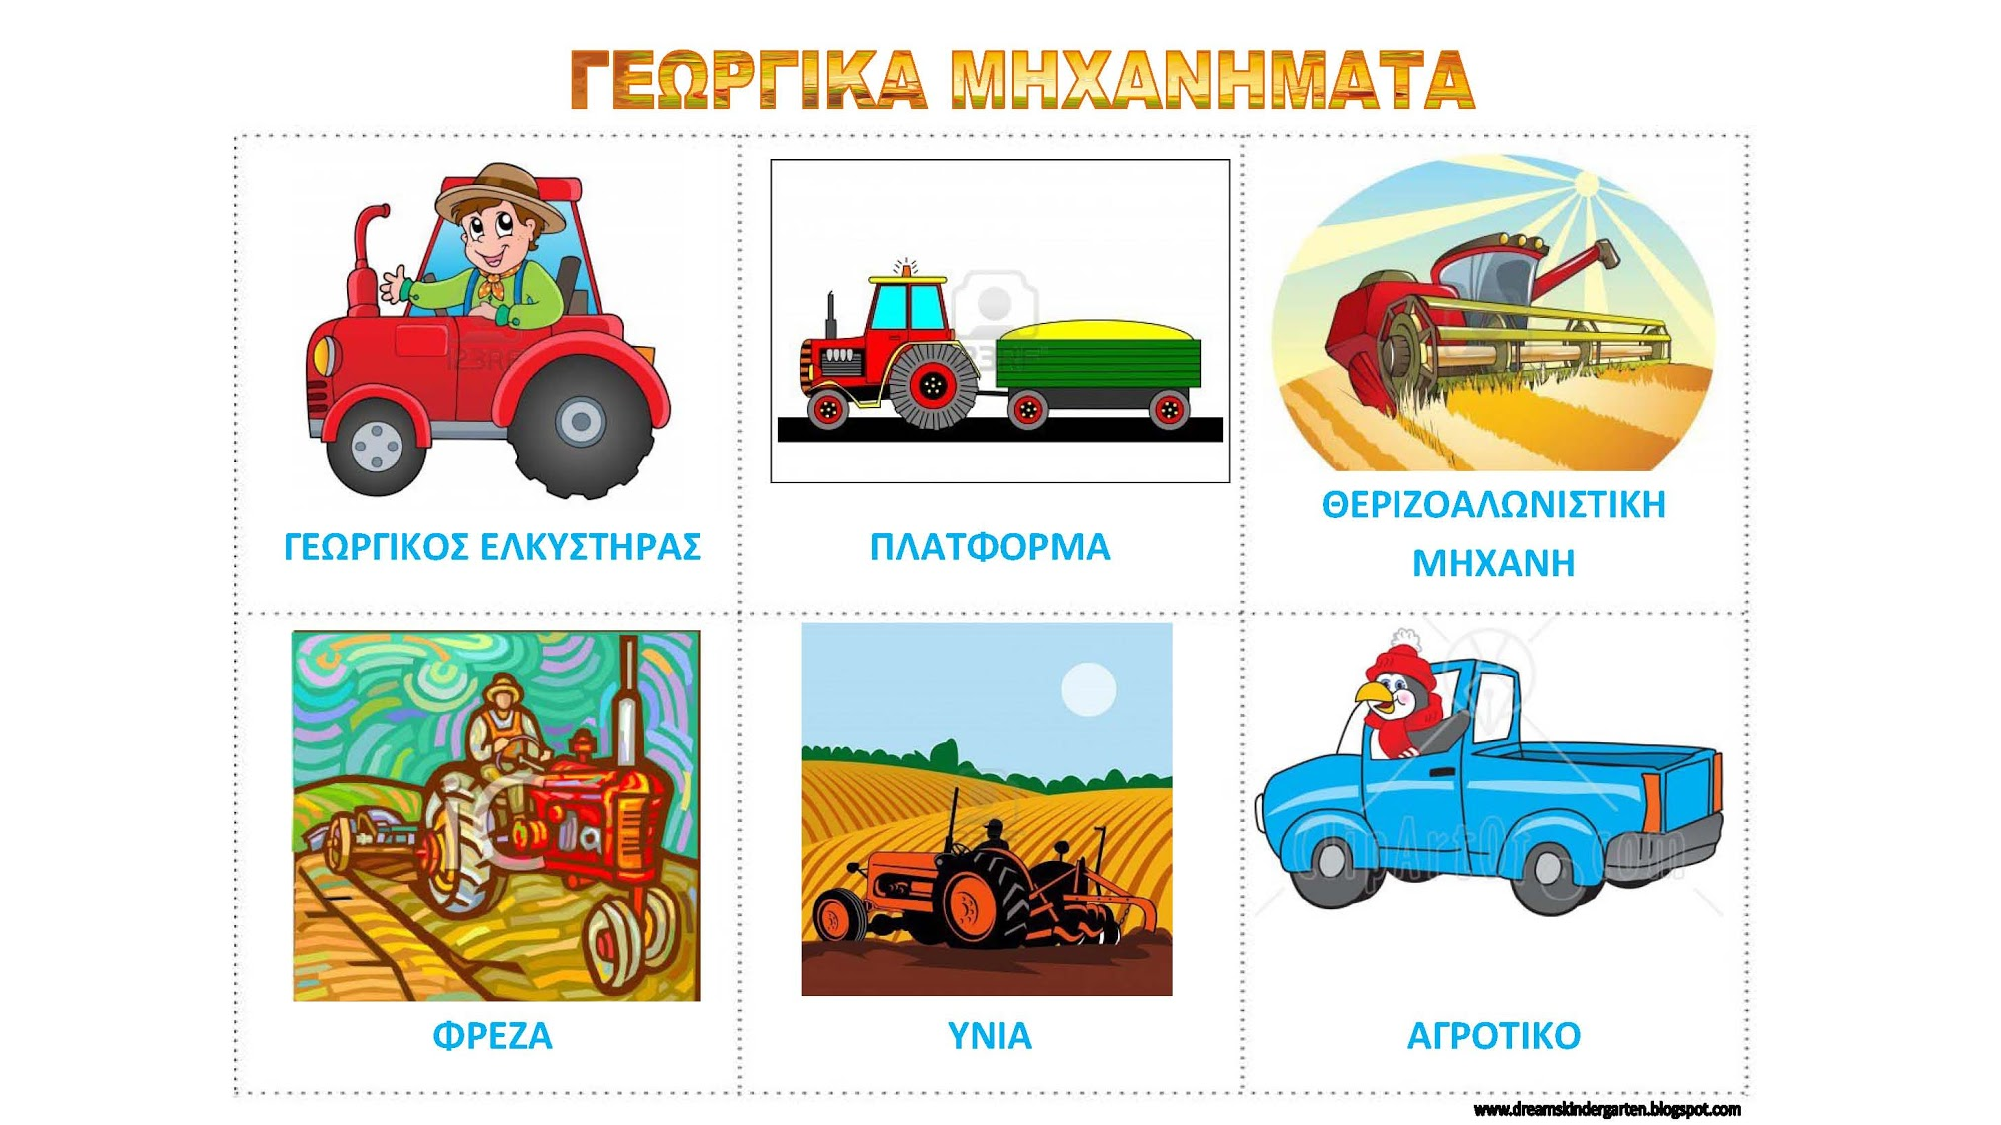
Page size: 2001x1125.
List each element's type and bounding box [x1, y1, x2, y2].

picture [204, 0, 1796, 1125]
